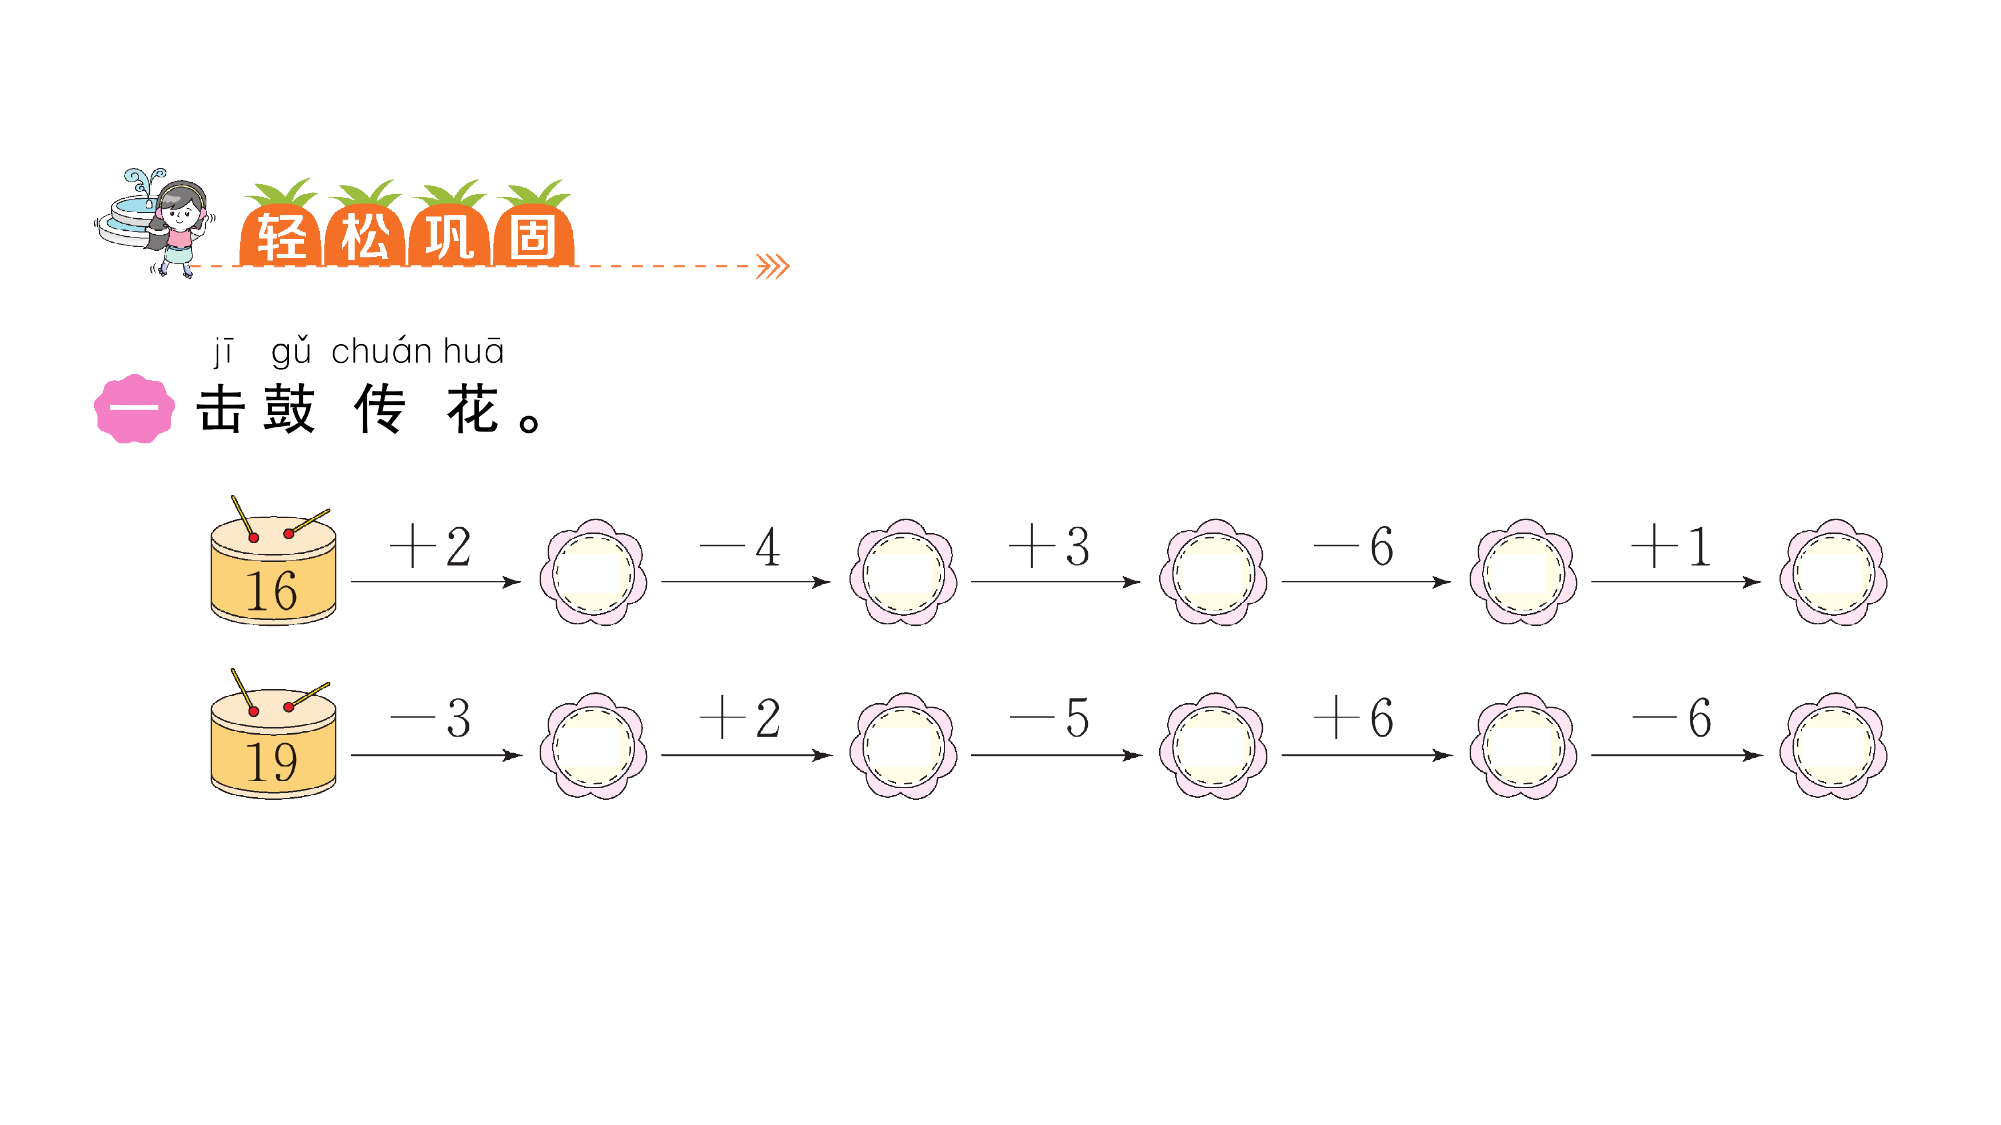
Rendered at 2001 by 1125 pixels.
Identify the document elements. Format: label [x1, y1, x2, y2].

picture [90, 137, 1981, 831]
